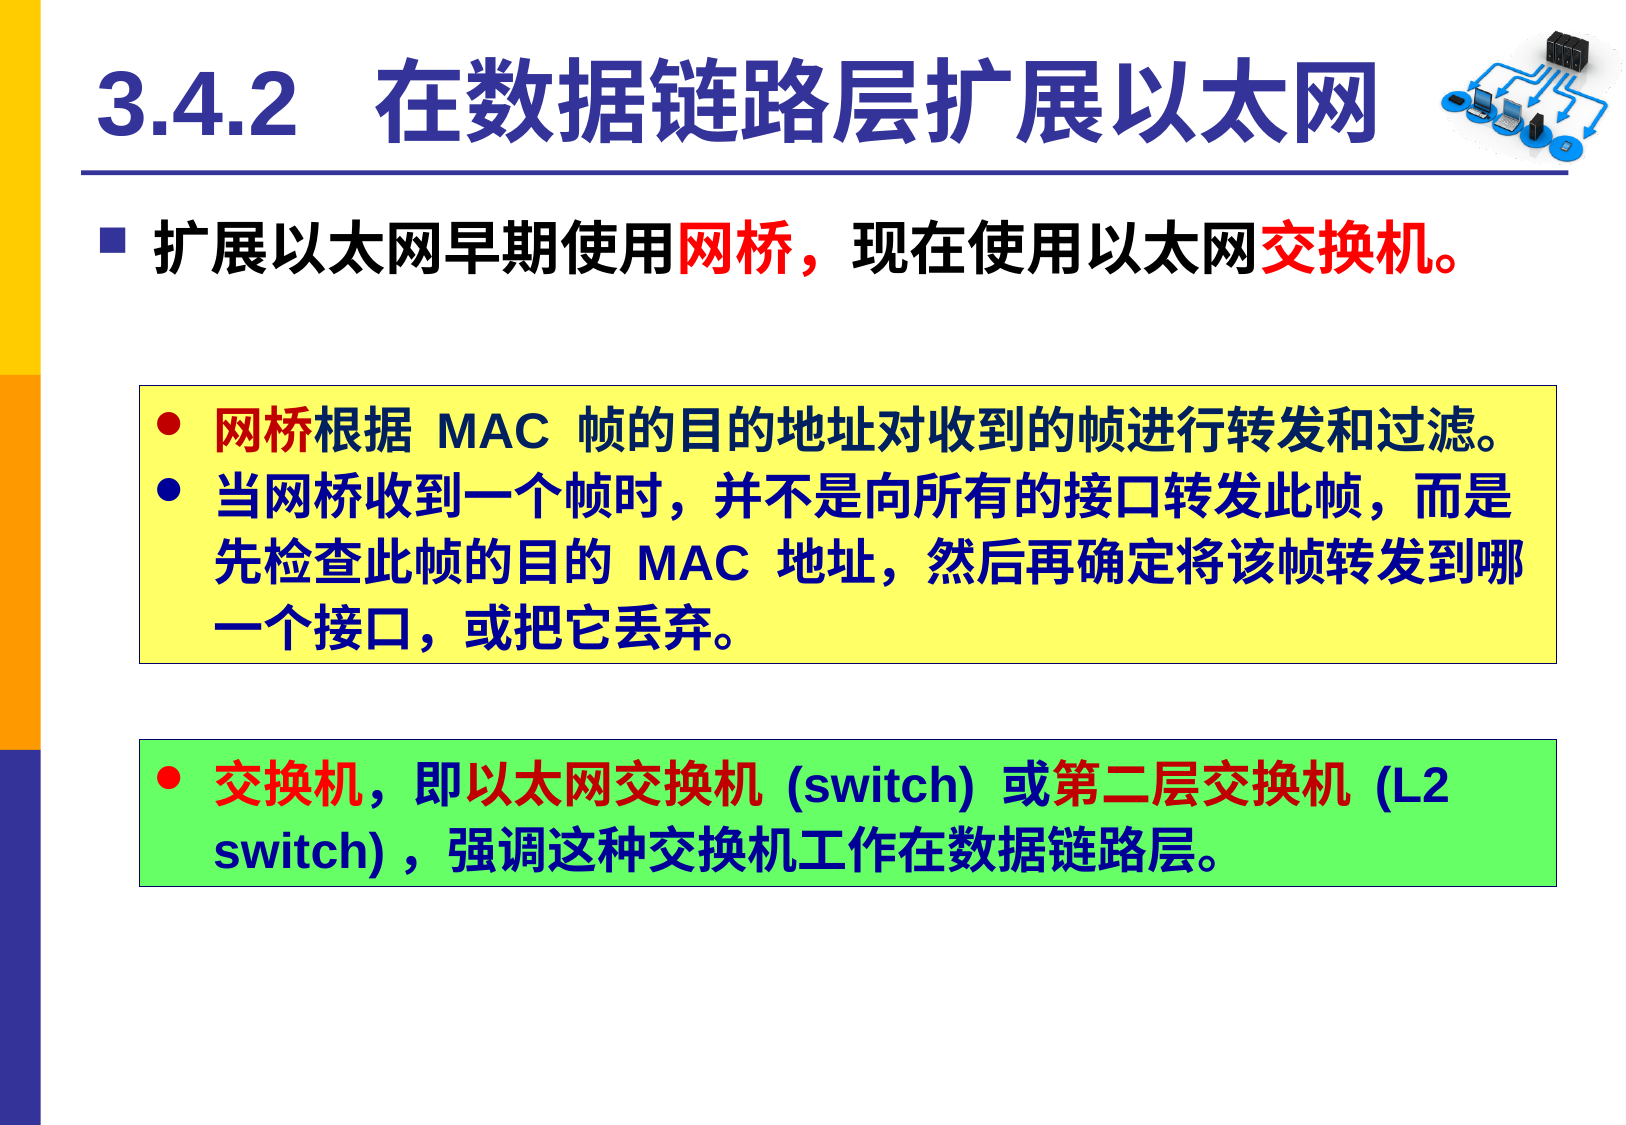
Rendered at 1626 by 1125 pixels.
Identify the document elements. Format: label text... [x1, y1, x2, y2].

list 扩展以太网早期使用网桥，现在使用以太网交换机。 [81, 196, 1569, 1006]
text_box 交换机，即以太网交换机 (switch) 或第二层交换机 (L2 switch)，强调这种交换机工作在数据链路层。 [139, 739, 1557, 887]
text_box 网桥根据 MAC 帧的目的地址对收到的帧进行转发和过滤。 当网桥收到一个帧时，并不是向所有的接口转发此帧，而是先检查此帧的目的 MAC 地址，然后再确定将该帧转发到哪一个接口，或把它丢弃。 [139, 385, 1557, 664]
picture [1438, 30, 1624, 165]
title 3.4.2 在数据链路层扩展以太网 [81, 30, 1569, 161]
